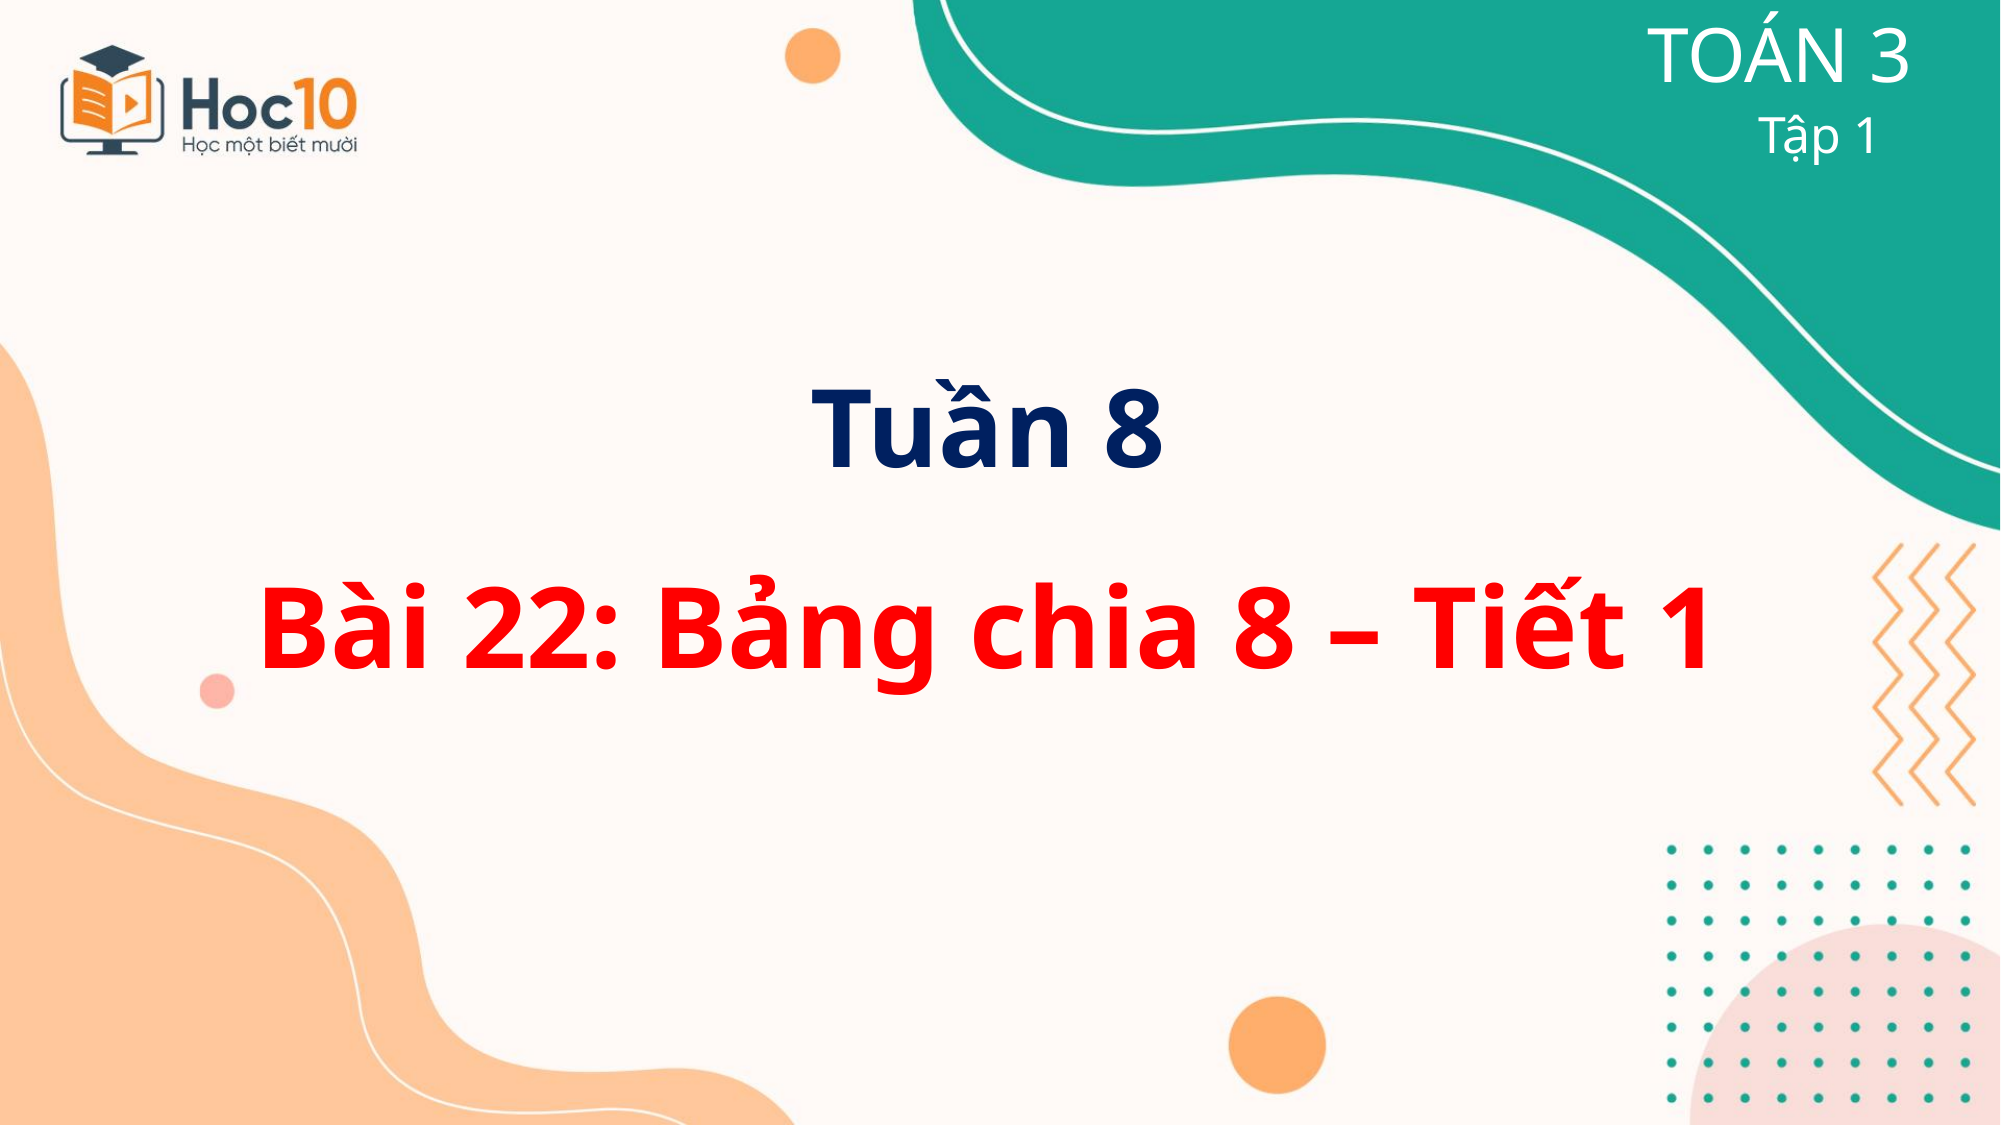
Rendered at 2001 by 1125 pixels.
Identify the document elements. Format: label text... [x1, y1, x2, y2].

text_box Tập 1 [1743, 96, 1898, 172]
text_box TOÁN 3 [1560, 0, 2000, 105]
picture [0, 0, 2001, 1125]
text_box Tuần 8 Bài 22: Bảng chia 8 – Tiết 1 [0, 293, 2000, 699]
